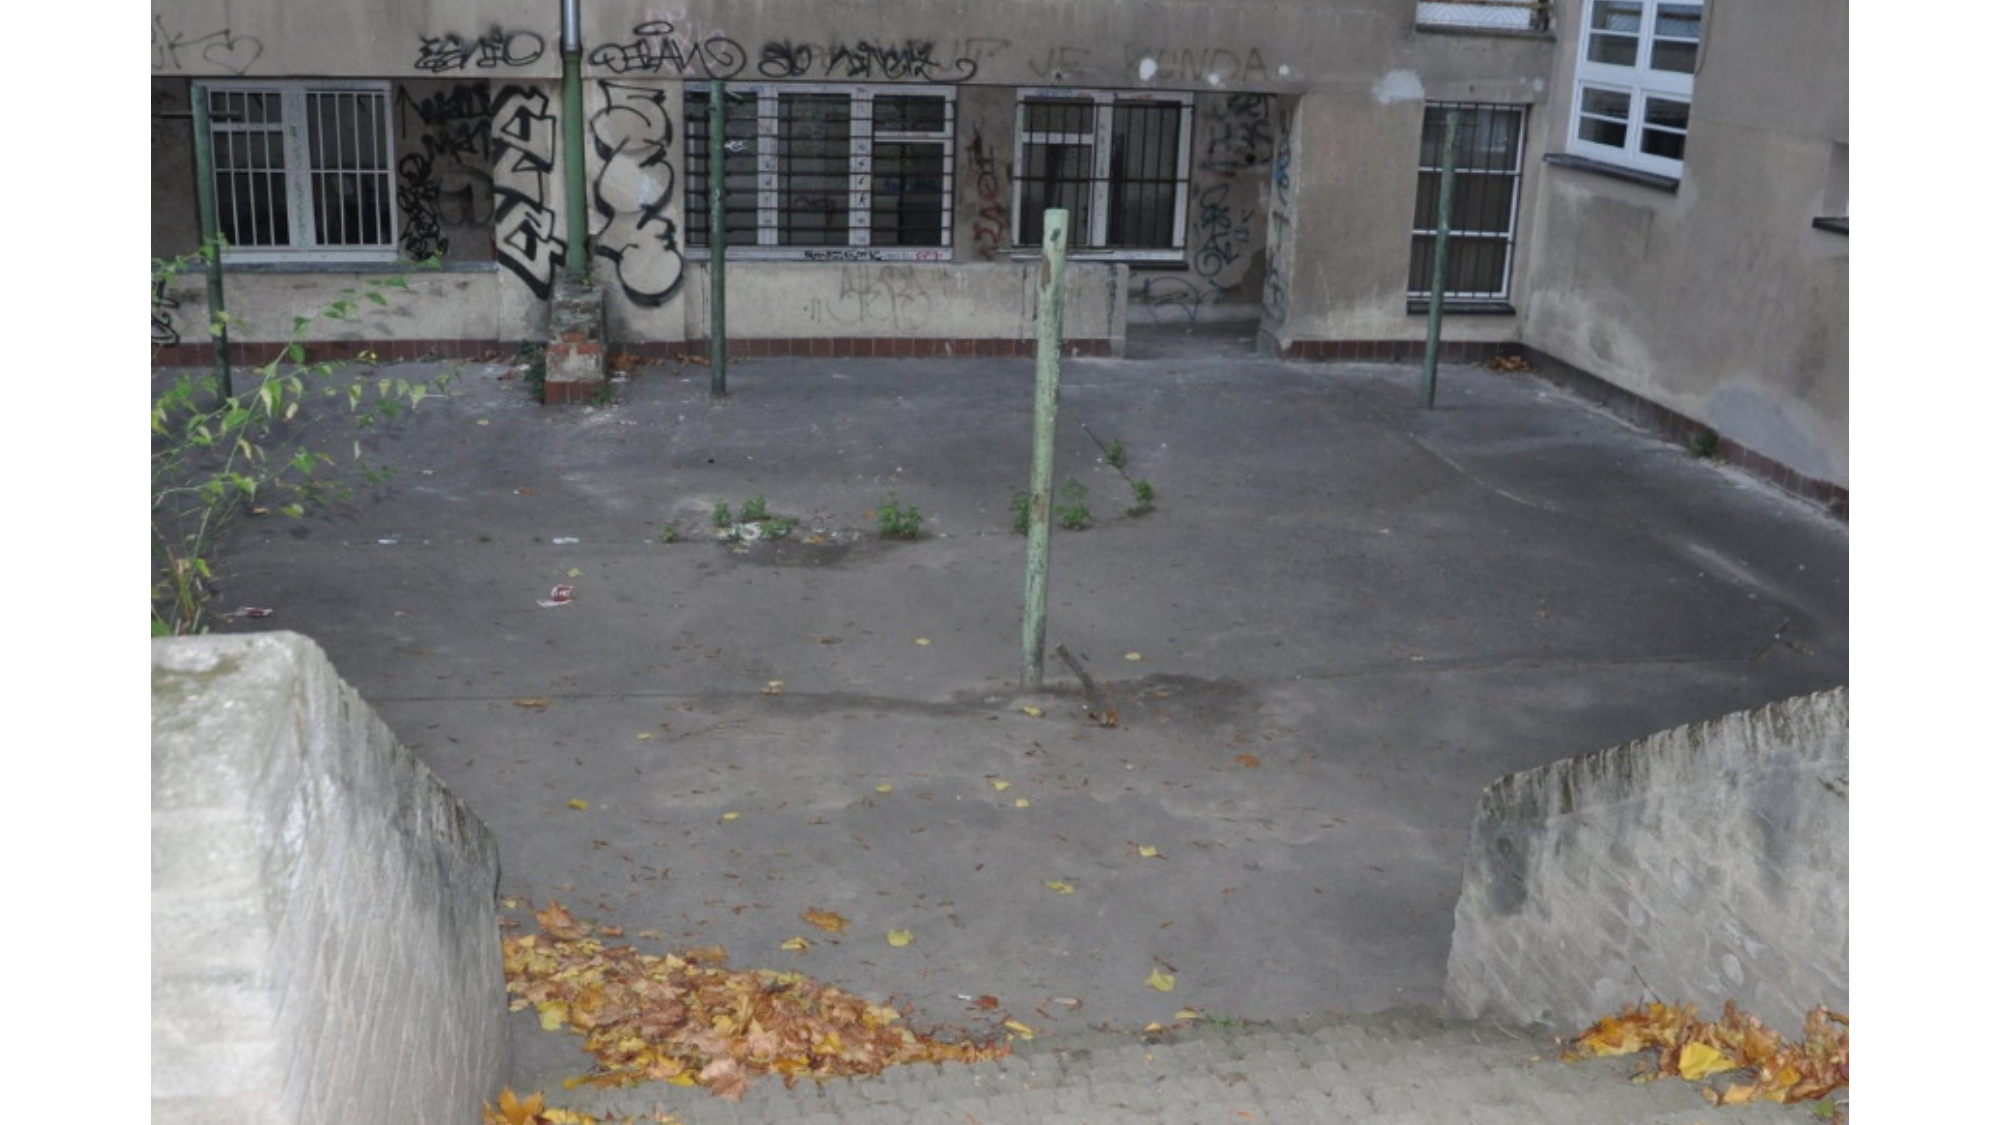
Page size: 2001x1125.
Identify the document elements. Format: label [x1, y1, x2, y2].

picture [151, 0, 1849, 1125]
